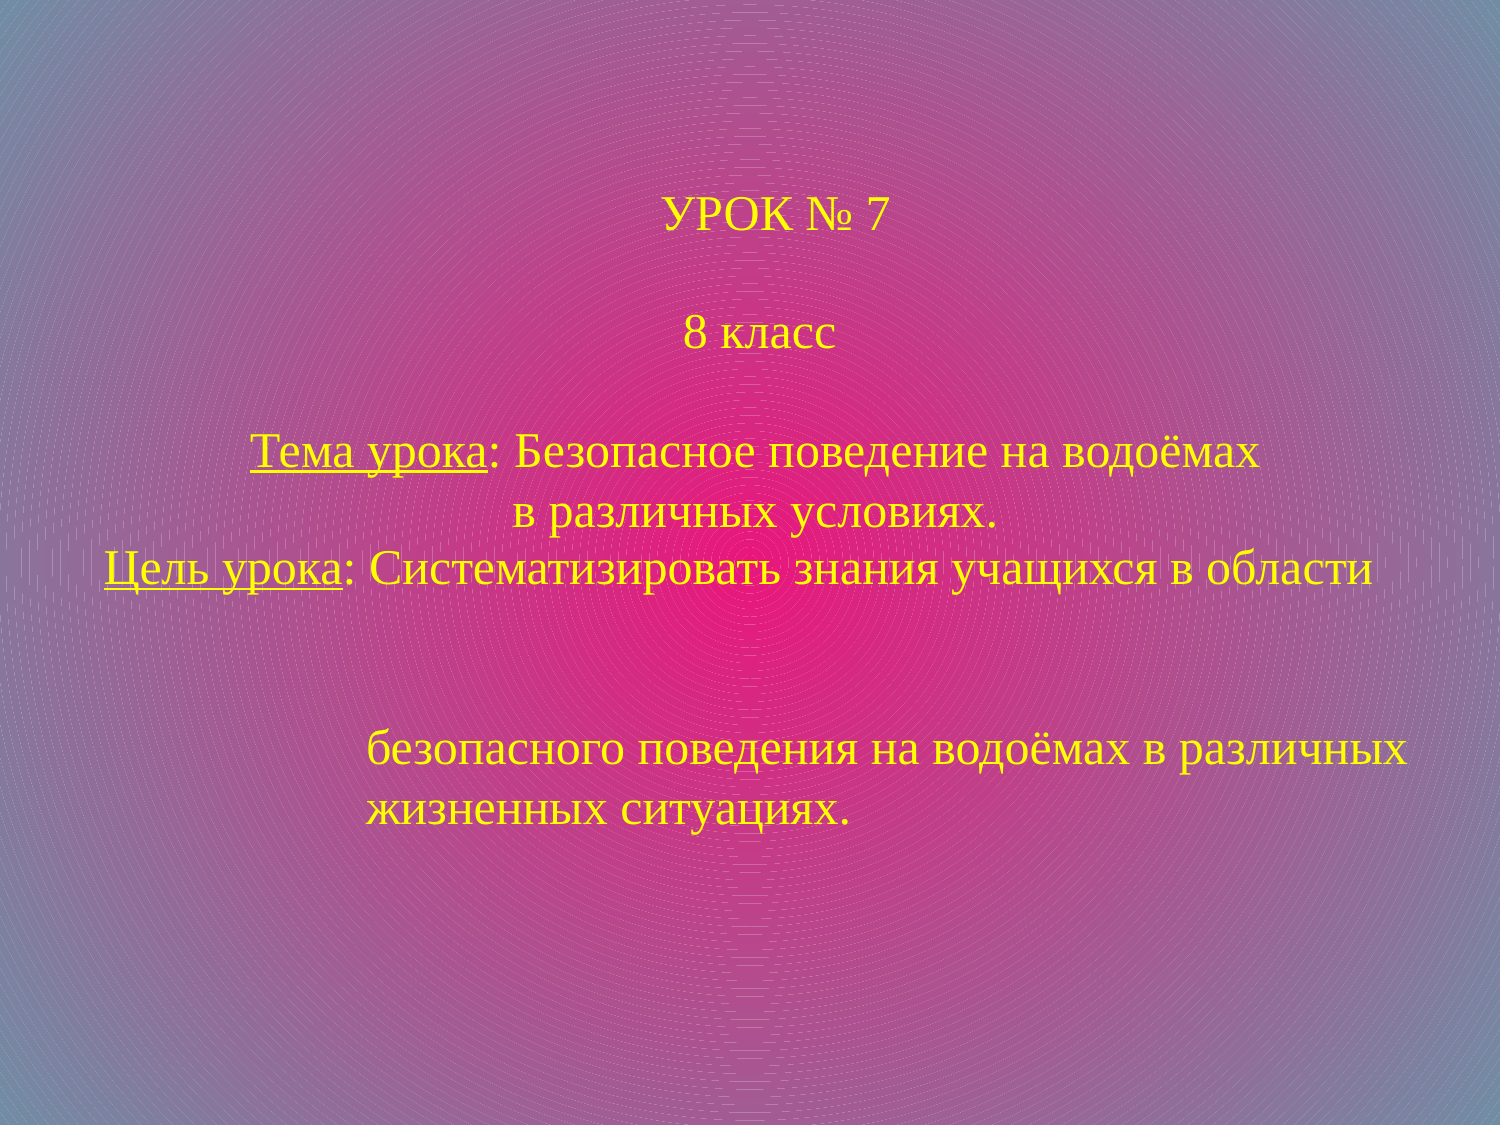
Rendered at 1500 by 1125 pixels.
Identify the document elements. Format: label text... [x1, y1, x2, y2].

text_box Тема урока: Безопасное поведение на водоёмах в различных условиях. [234, 409, 1276, 527]
text_box 8 класс [668, 290, 852, 366]
text_box УРОК № 7 [645, 172, 906, 248]
text_box Цель урока: Систематизировать знания учащихся в области безопасного поведения на водоёмах в различных жизненных ситуациях. [88, 527, 1430, 843]
